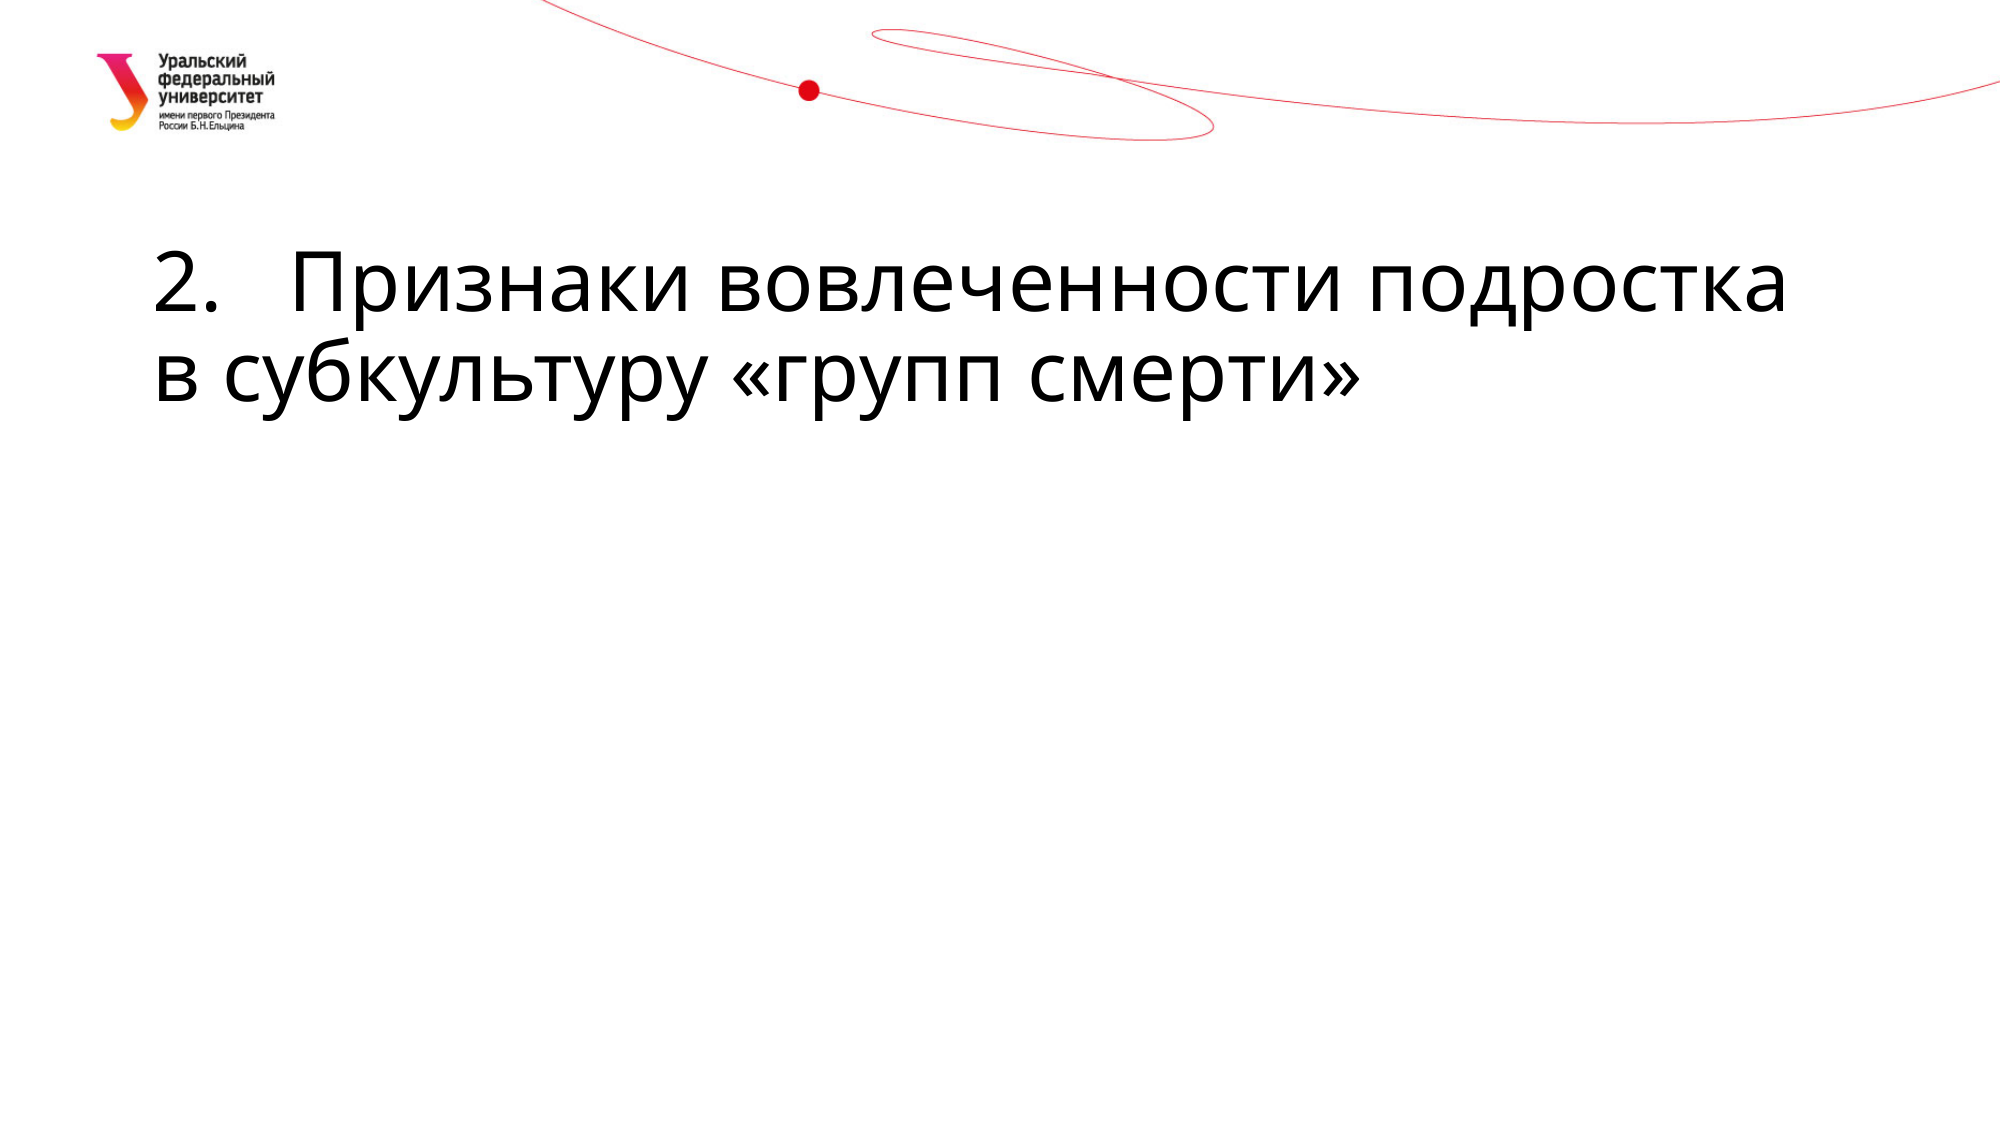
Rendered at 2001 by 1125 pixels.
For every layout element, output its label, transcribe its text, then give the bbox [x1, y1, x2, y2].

title 2. Признаки вовлеченности подростка в субкультуру «групп смерти» [137, 220, 1863, 439]
picture [0, 0, 2000, 166]
